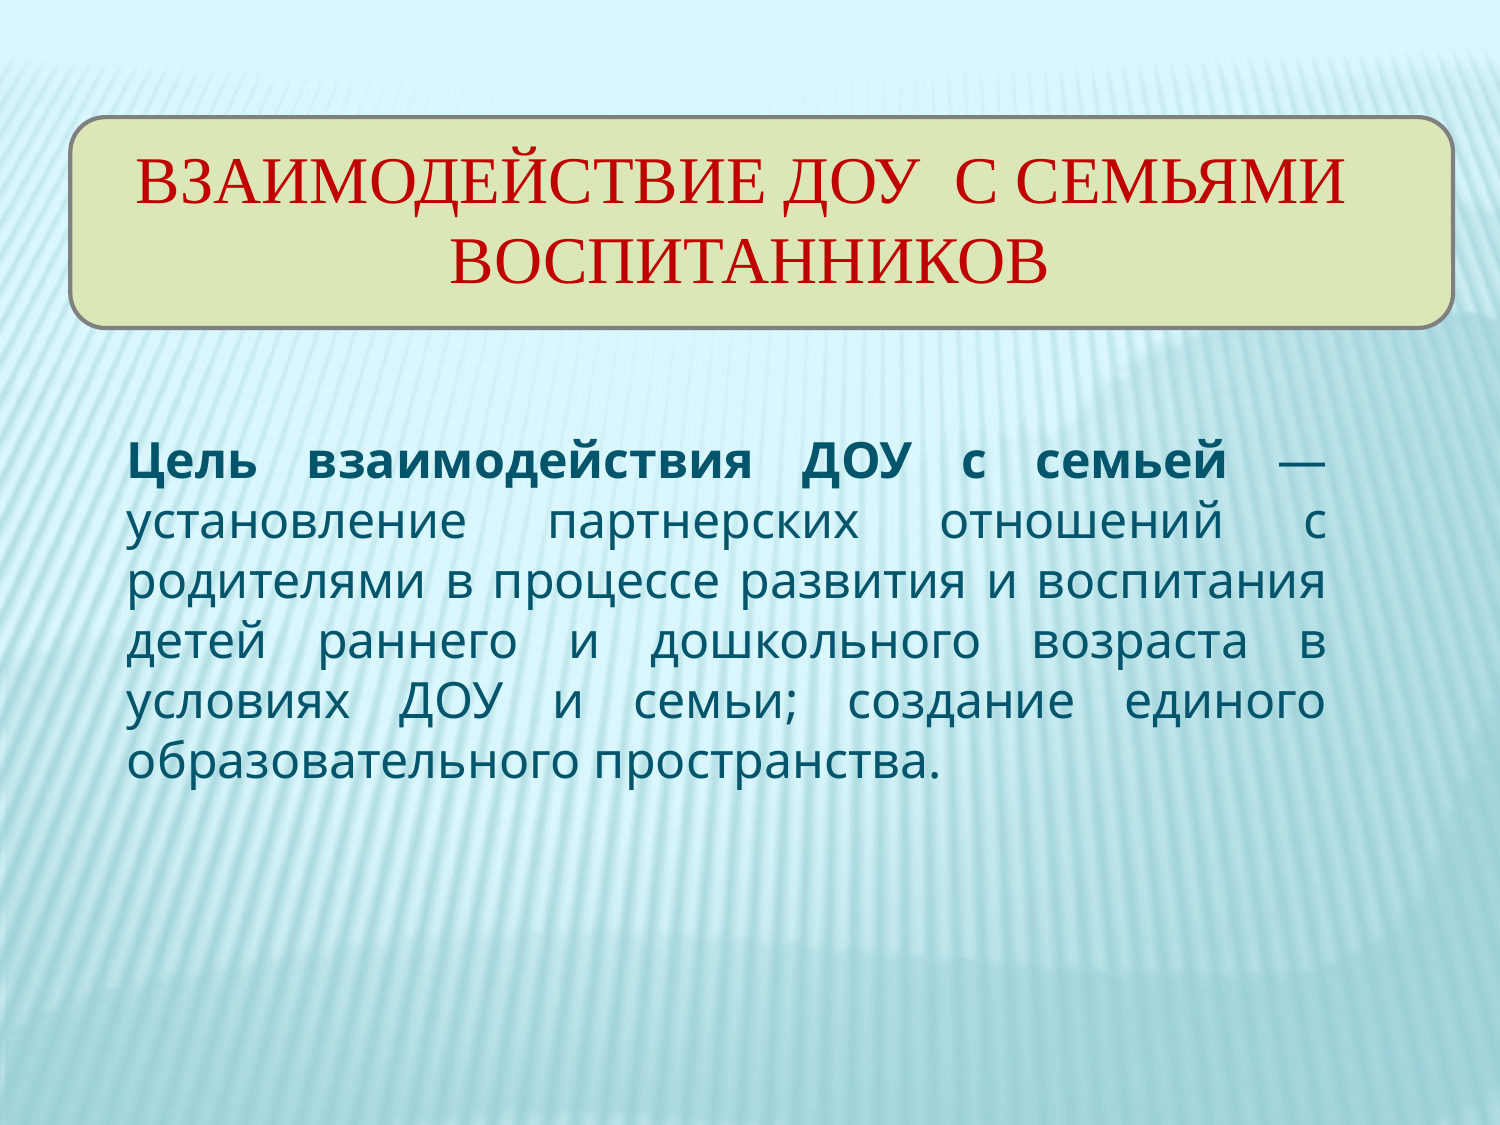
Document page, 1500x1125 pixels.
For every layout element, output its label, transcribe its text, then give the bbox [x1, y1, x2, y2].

text_box [68, 115, 1456, 331]
title ВЗАИМОДЕЙСТВИЕ ДОУ С СЕМЬЯМИ ВОСПИТАННИКОВ [82, 128, 1418, 317]
subtitle Цель взаимодействия ДОУ с семьей — установление партнерских отношений с родителями в процессе развития и воспитания детей раннего и дошкольного возраста в условиях ДОУ и семьи; создание единого образовательного пространства. [112, 397, 1343, 866]
